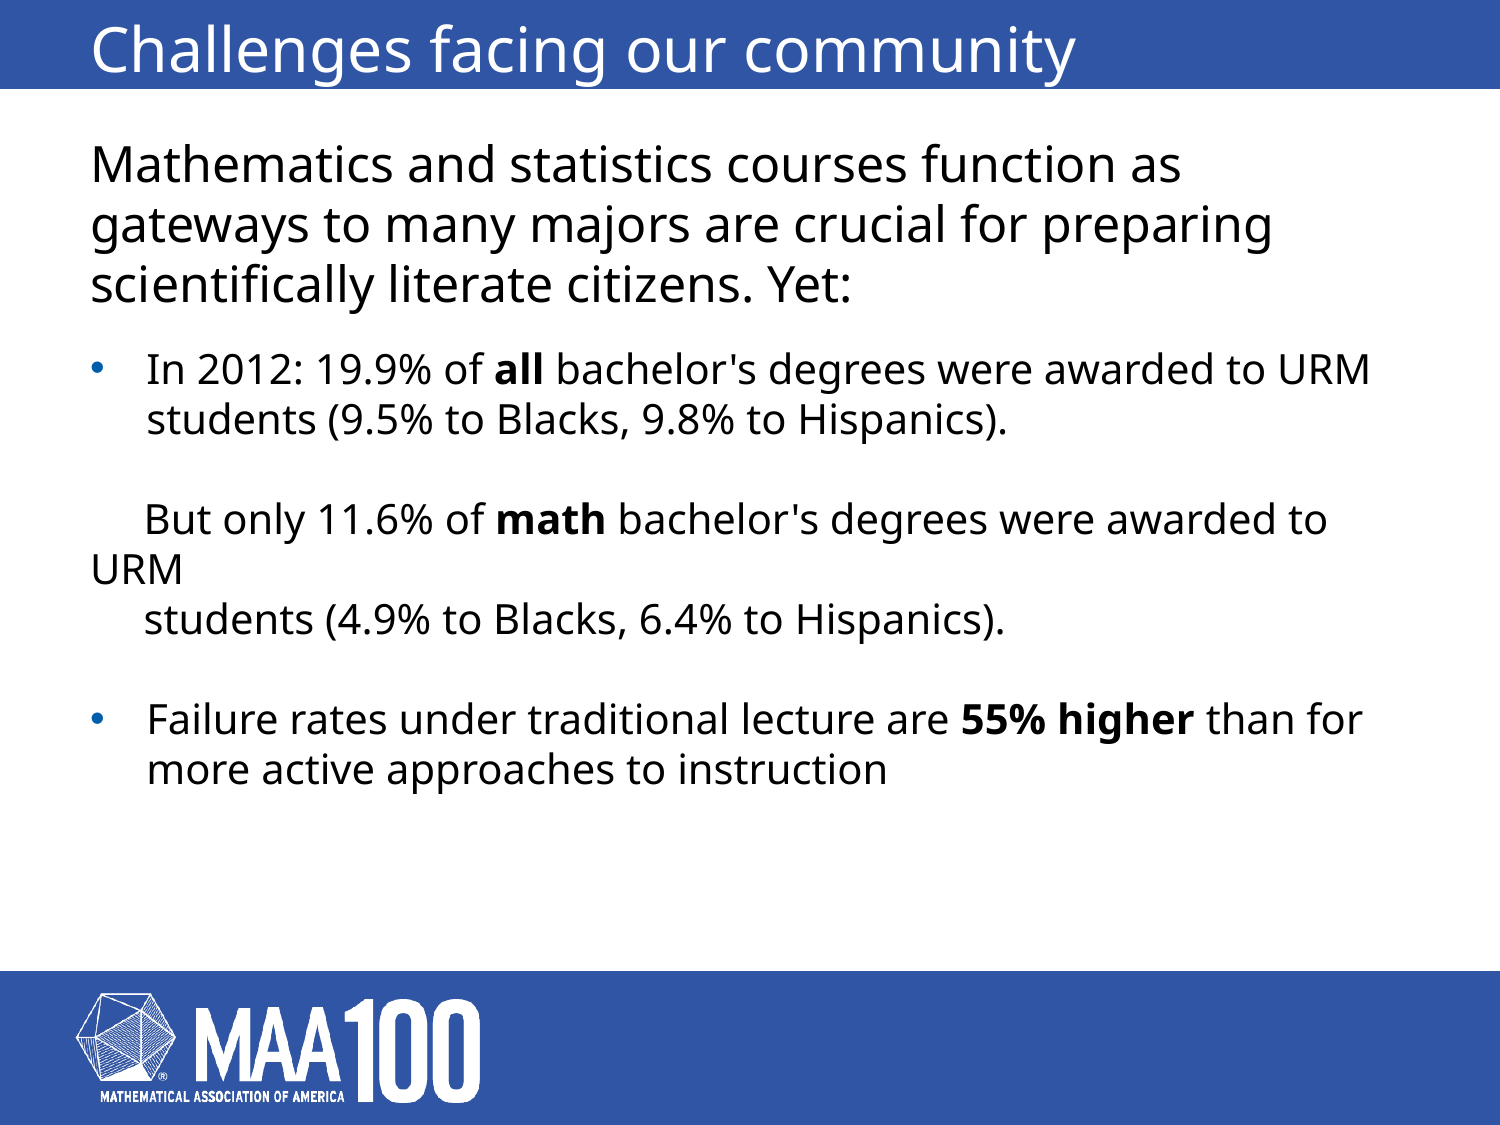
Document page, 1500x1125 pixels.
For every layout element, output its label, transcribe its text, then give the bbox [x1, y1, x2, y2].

title Challenges facing our community [75, 0, 1438, 100]
list Mathematics and statistics courses function as gateways to many majors are crucial for preparing scientifically literate citizens. Yet: In 2012: 19.9% of all bachelor's degrees were awarded to URM students (9.5% to Blacks, 9.8% to Hispanics). But only 11.6% of math bachelor's degrees were awarded to URM students (4.9% to Blacks, 6.4% to Hispanics). Failure rates under traditional lecture are 55% higher than for more active approaches to instruction [75, 125, 1425, 938]
picture [75, 993, 480, 1103]
